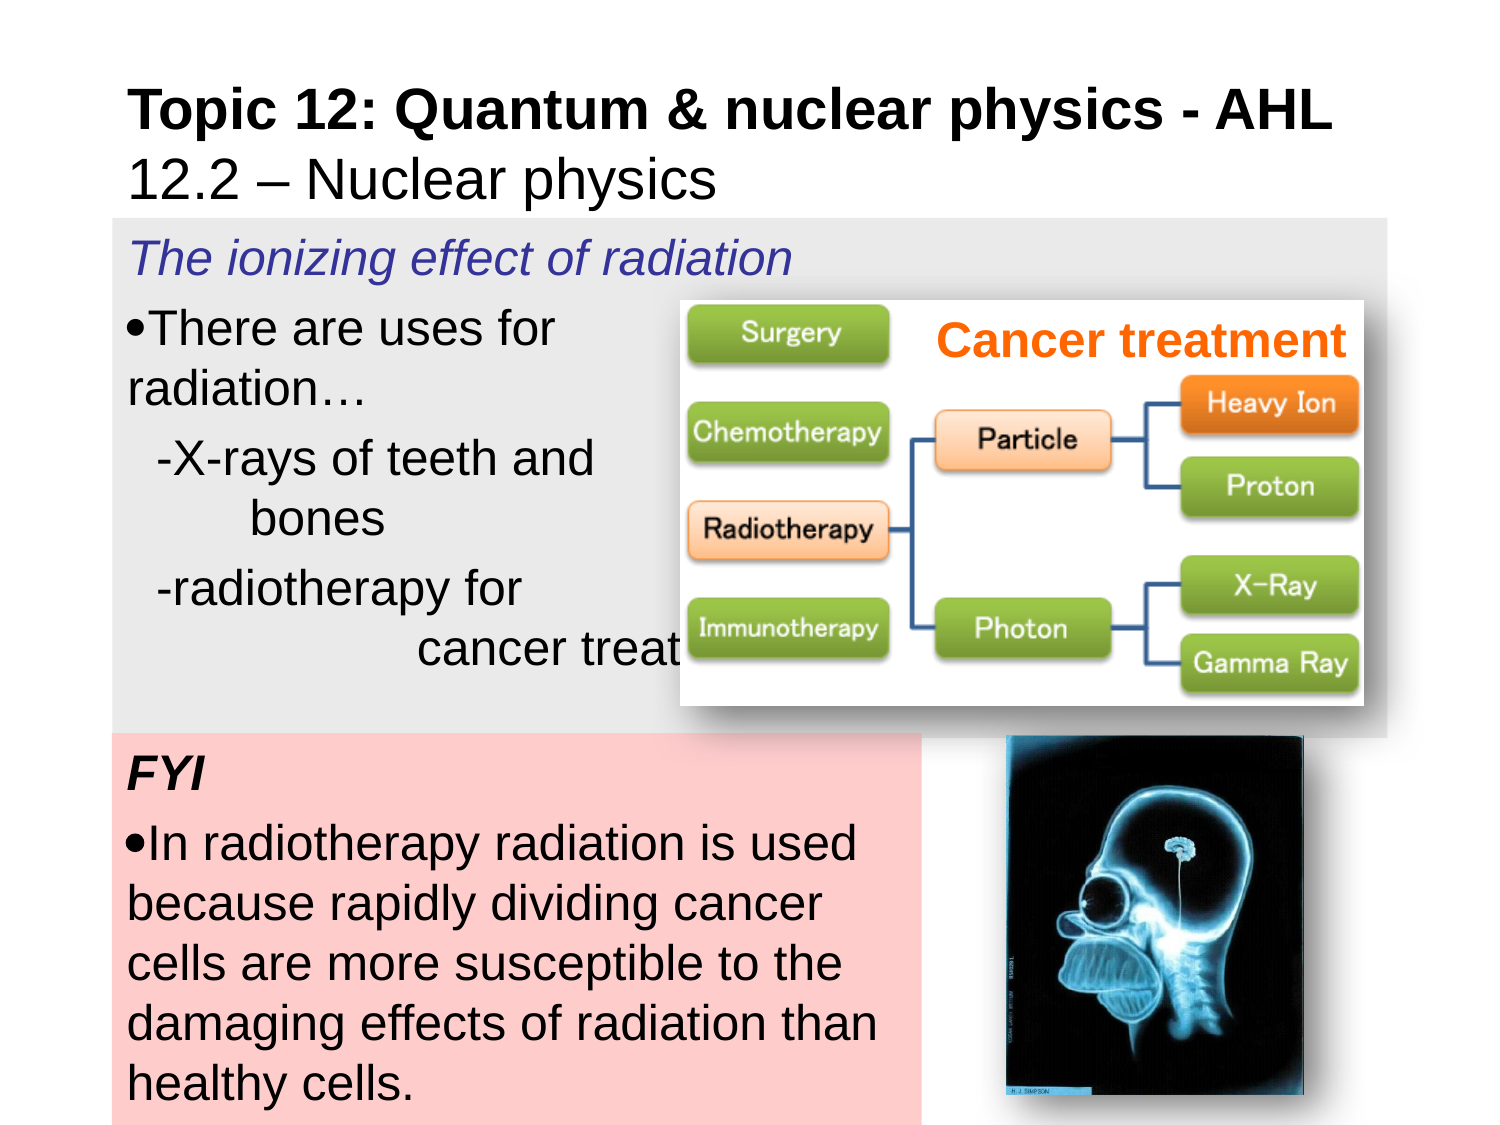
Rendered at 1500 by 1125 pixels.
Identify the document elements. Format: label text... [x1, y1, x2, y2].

text_box The ionizing effect of radiation There are uses for radiation… -X-rays of teeth and bones -radiotherapy for cancer treatment [112, 217, 1388, 733]
picture [680, 300, 1364, 706]
picture [1005, 735, 1305, 1095]
text_box FYI In radiotherapy radiation is used because rapidly dividing cancer cells are more susceptible to the damaging effects of radiation than healthy cells. [111, 733, 922, 1125]
text_box Topic 12: Quantum & nuclear physics - AHL 12.2 – Nuclear physics [112, 67, 1388, 215]
